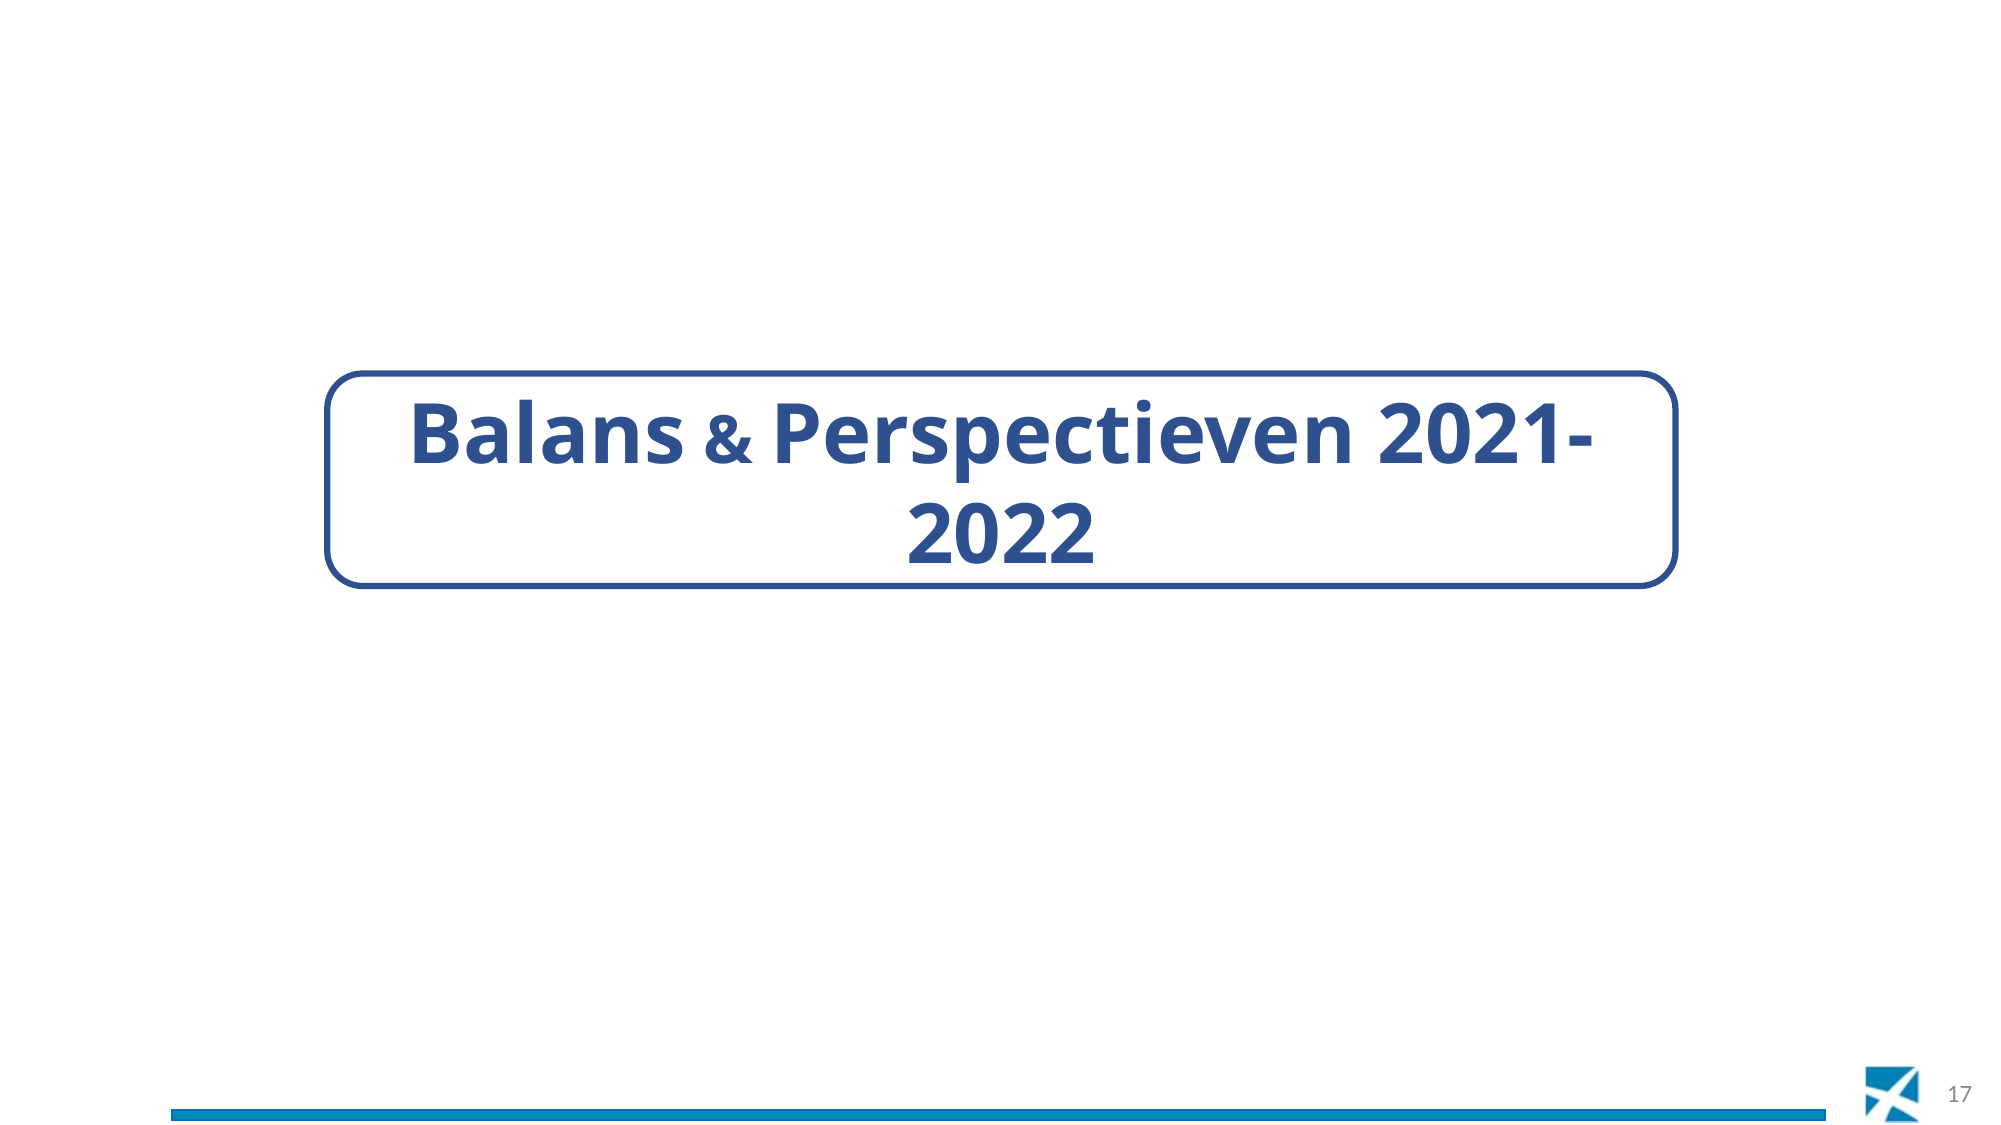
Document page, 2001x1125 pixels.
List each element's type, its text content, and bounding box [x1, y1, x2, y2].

picture [1863, 1064, 1924, 1123]
text_box Balans & Perspectieven 2021-2022 [326, 372, 1677, 588]
